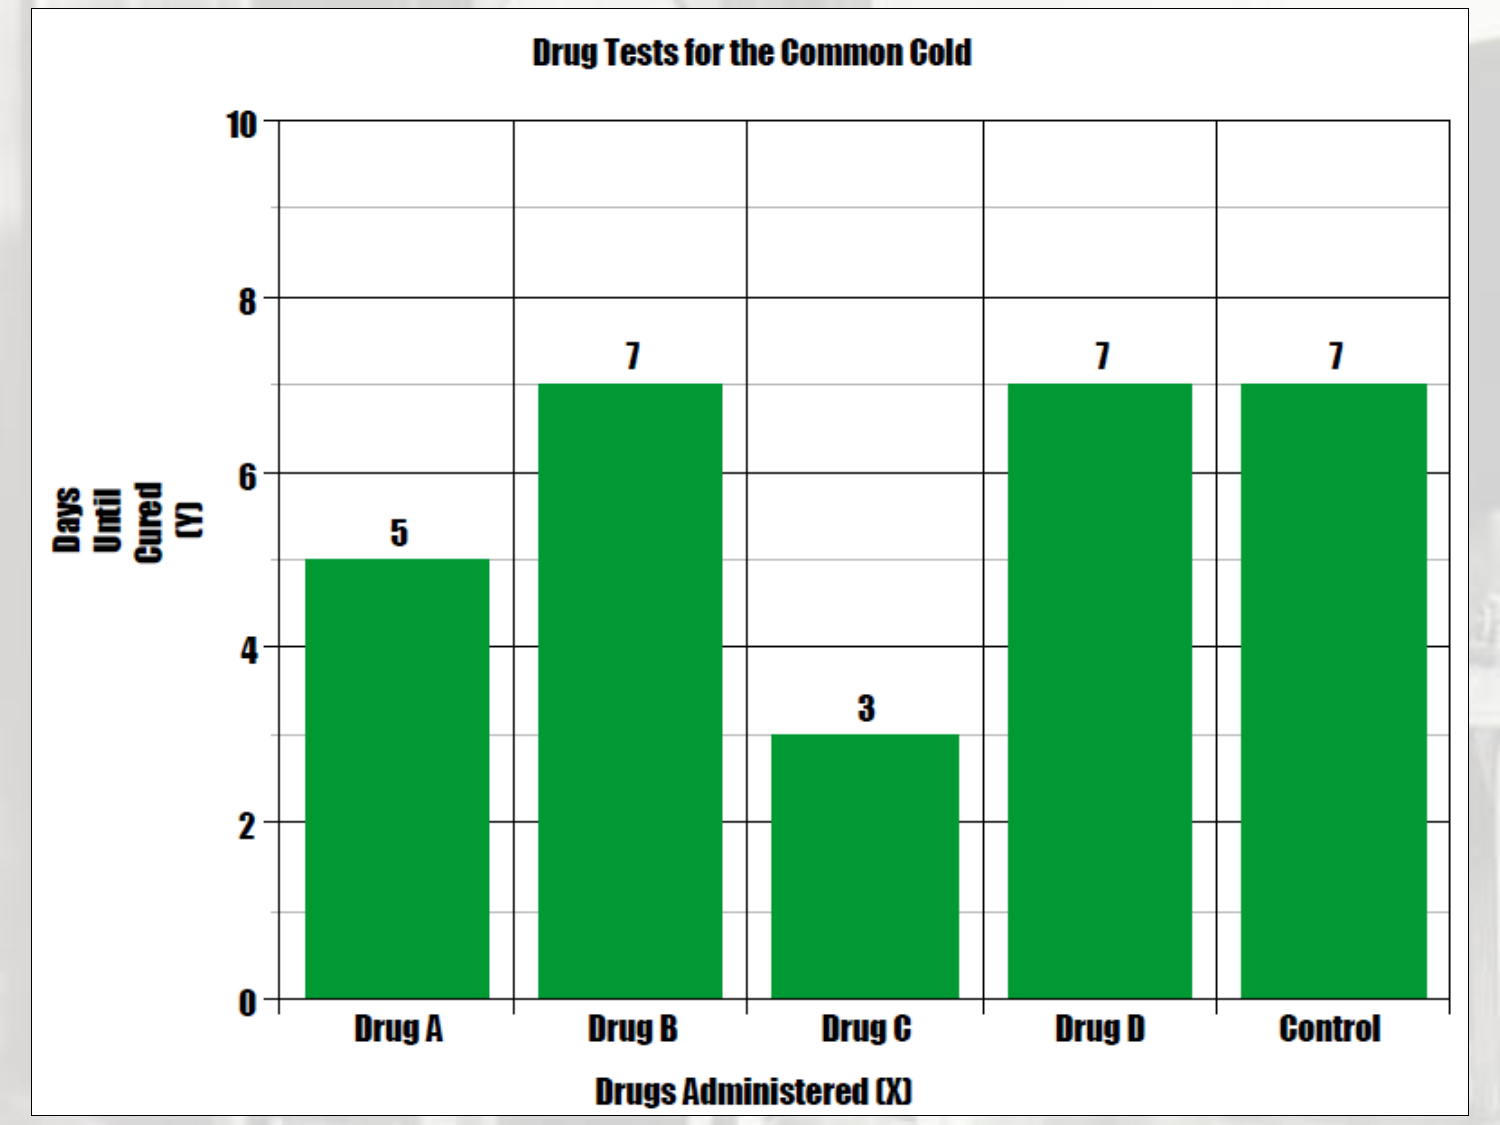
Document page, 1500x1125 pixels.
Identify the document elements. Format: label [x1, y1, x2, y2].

list [30, 8, 1469, 1117]
